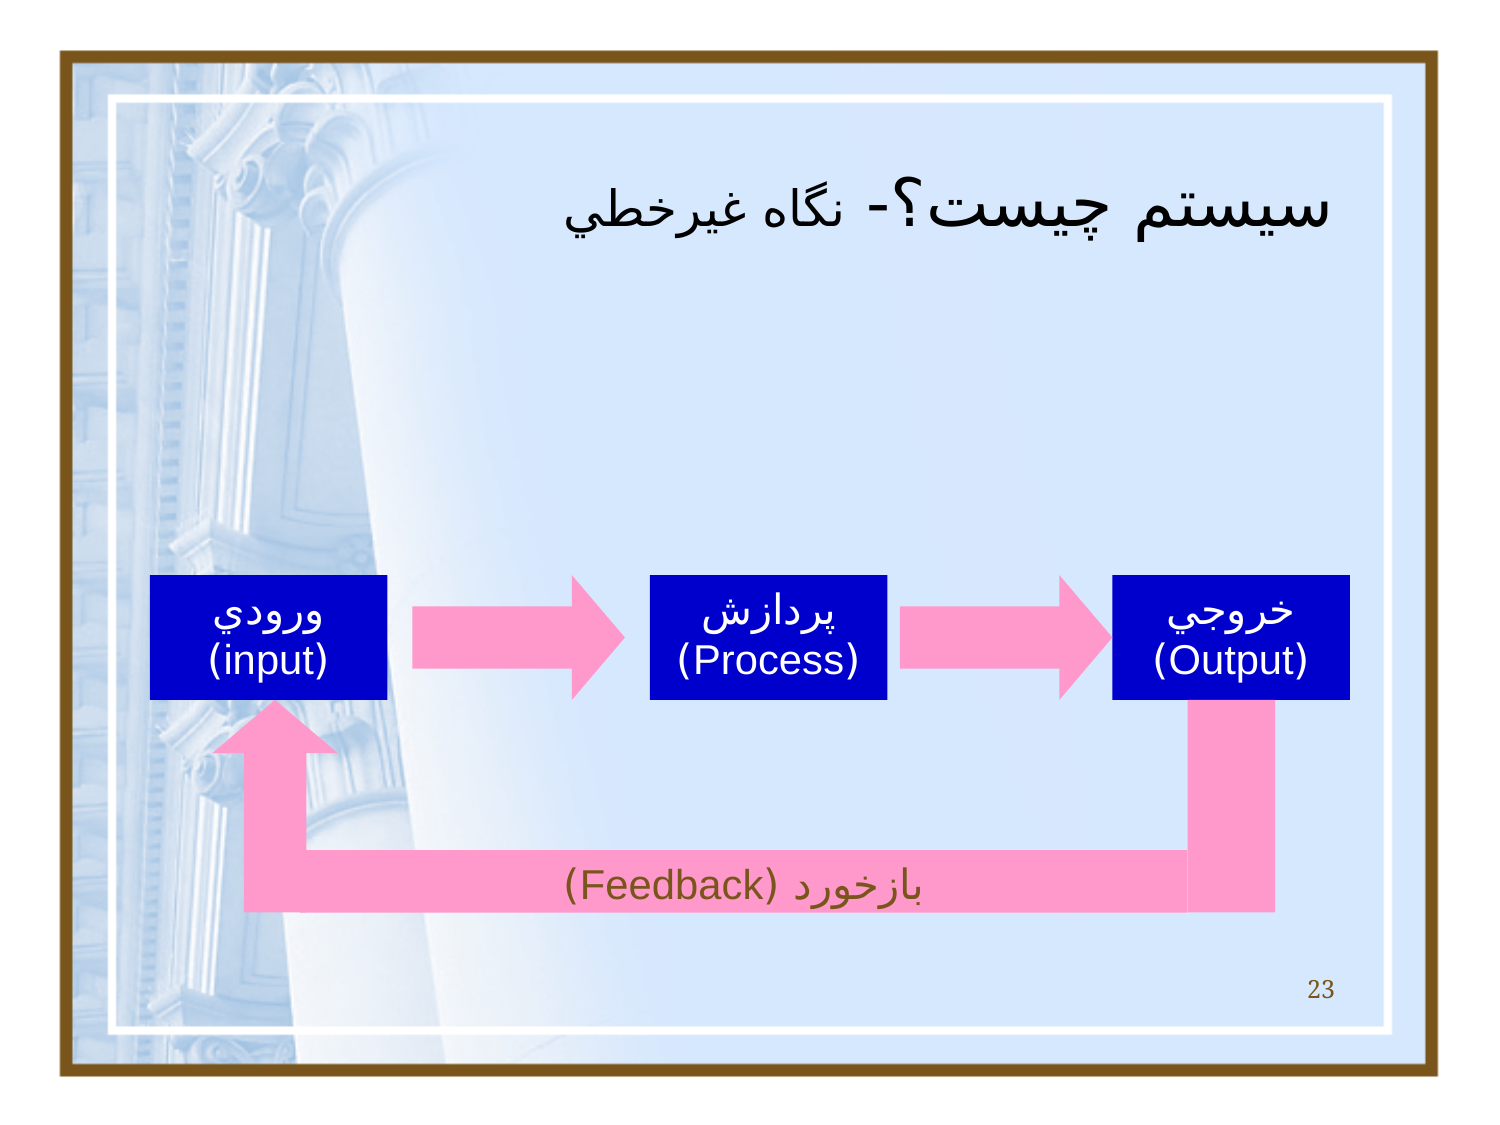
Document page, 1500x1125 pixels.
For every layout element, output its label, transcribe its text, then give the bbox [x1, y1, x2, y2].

text_box خروجي (Output) [1112, 575, 1350, 700]
text_box [1187, 699, 1276, 913]
text_box [412, 575, 625, 701]
slide_number 23 [1062, 965, 1351, 1029]
text_box ورودي (input) [149, 575, 388, 700]
text_box بازخورد (Feedback) [307, 850, 1187, 913]
title سيستم چيست؟- نگاه غيرخطي [150, 125, 1350, 275]
text_box [899, 575, 1113, 701]
picture [0, 0, 1500, 1125]
text_box پردازش (Process) [649, 575, 888, 700]
text_box [212, 699, 338, 913]
